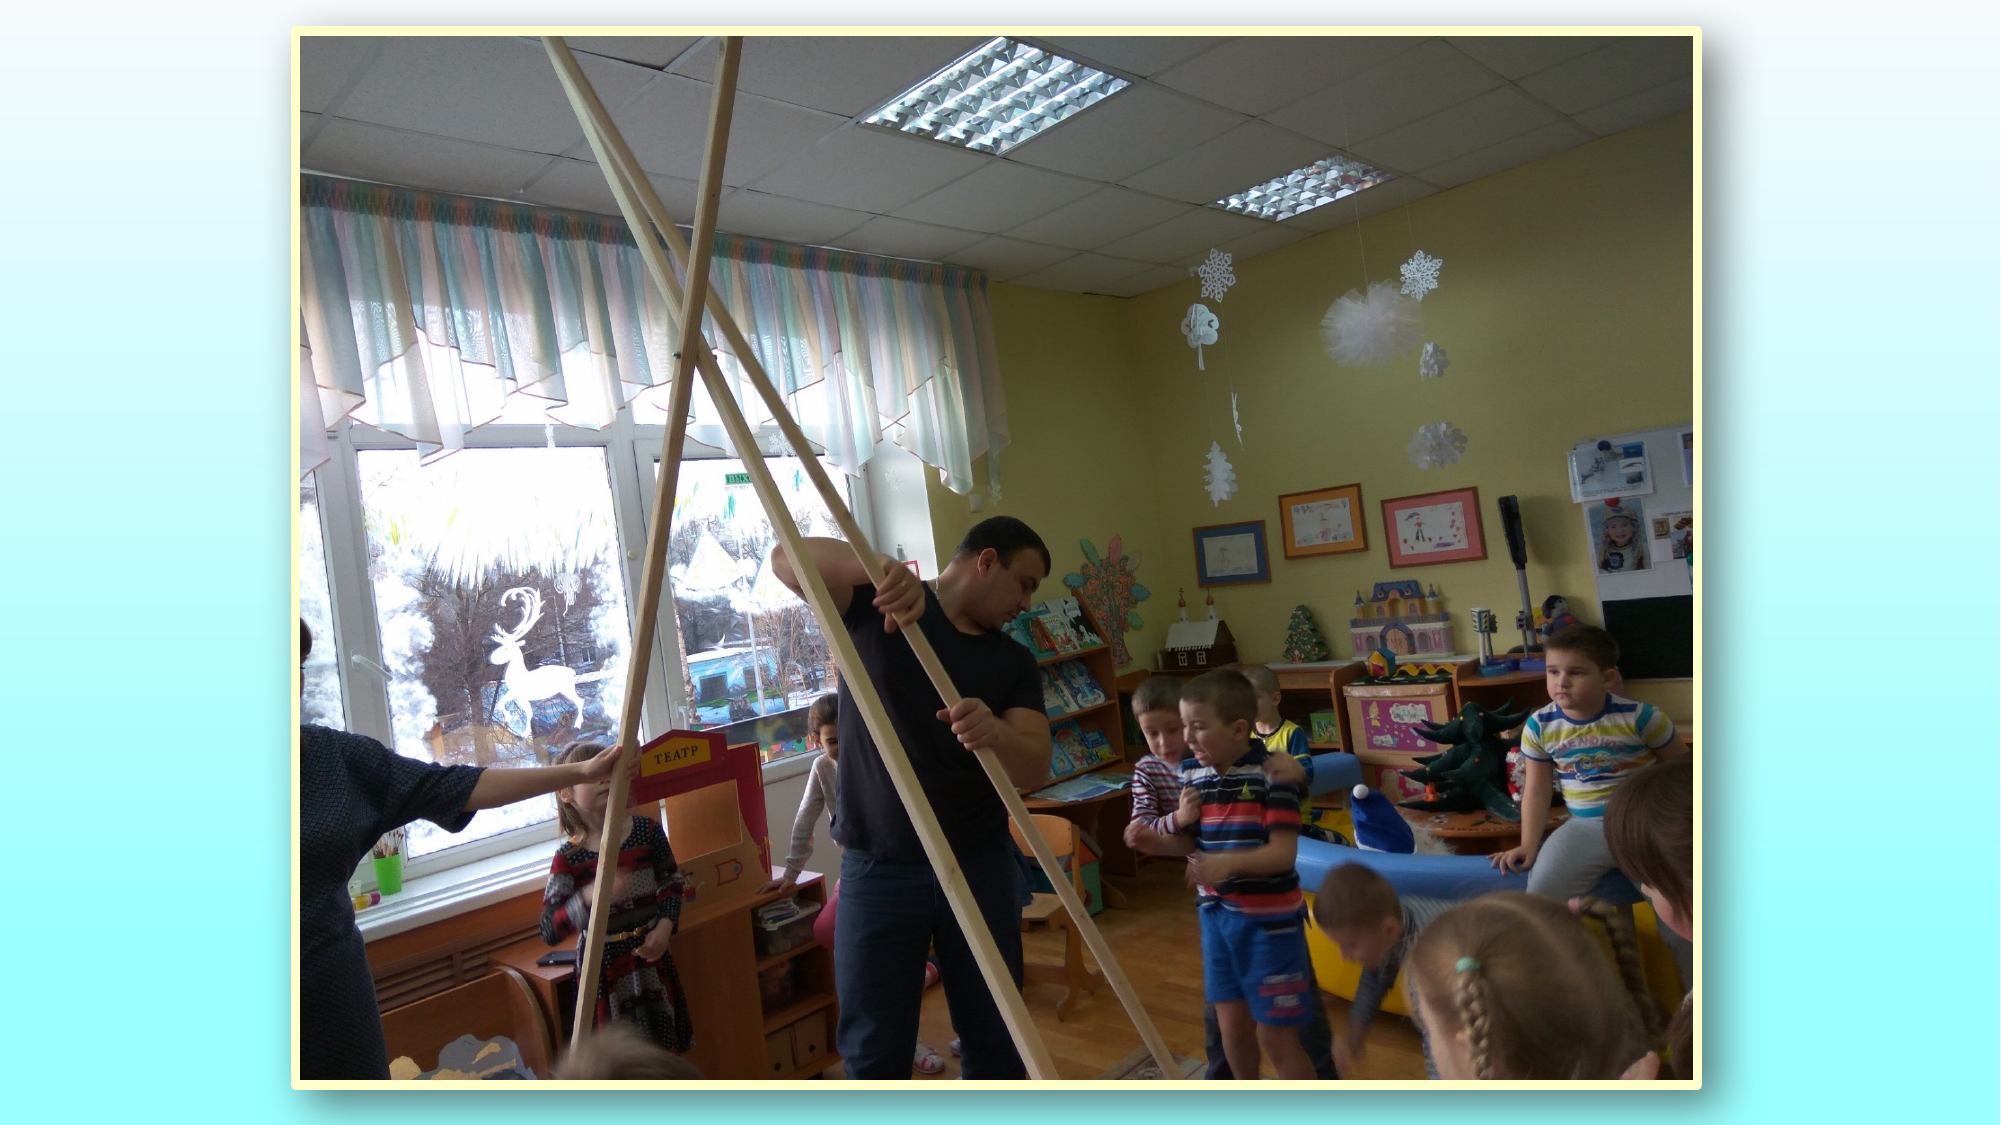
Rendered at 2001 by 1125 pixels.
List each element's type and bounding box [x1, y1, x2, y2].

picture [299, 35, 1693, 1081]
